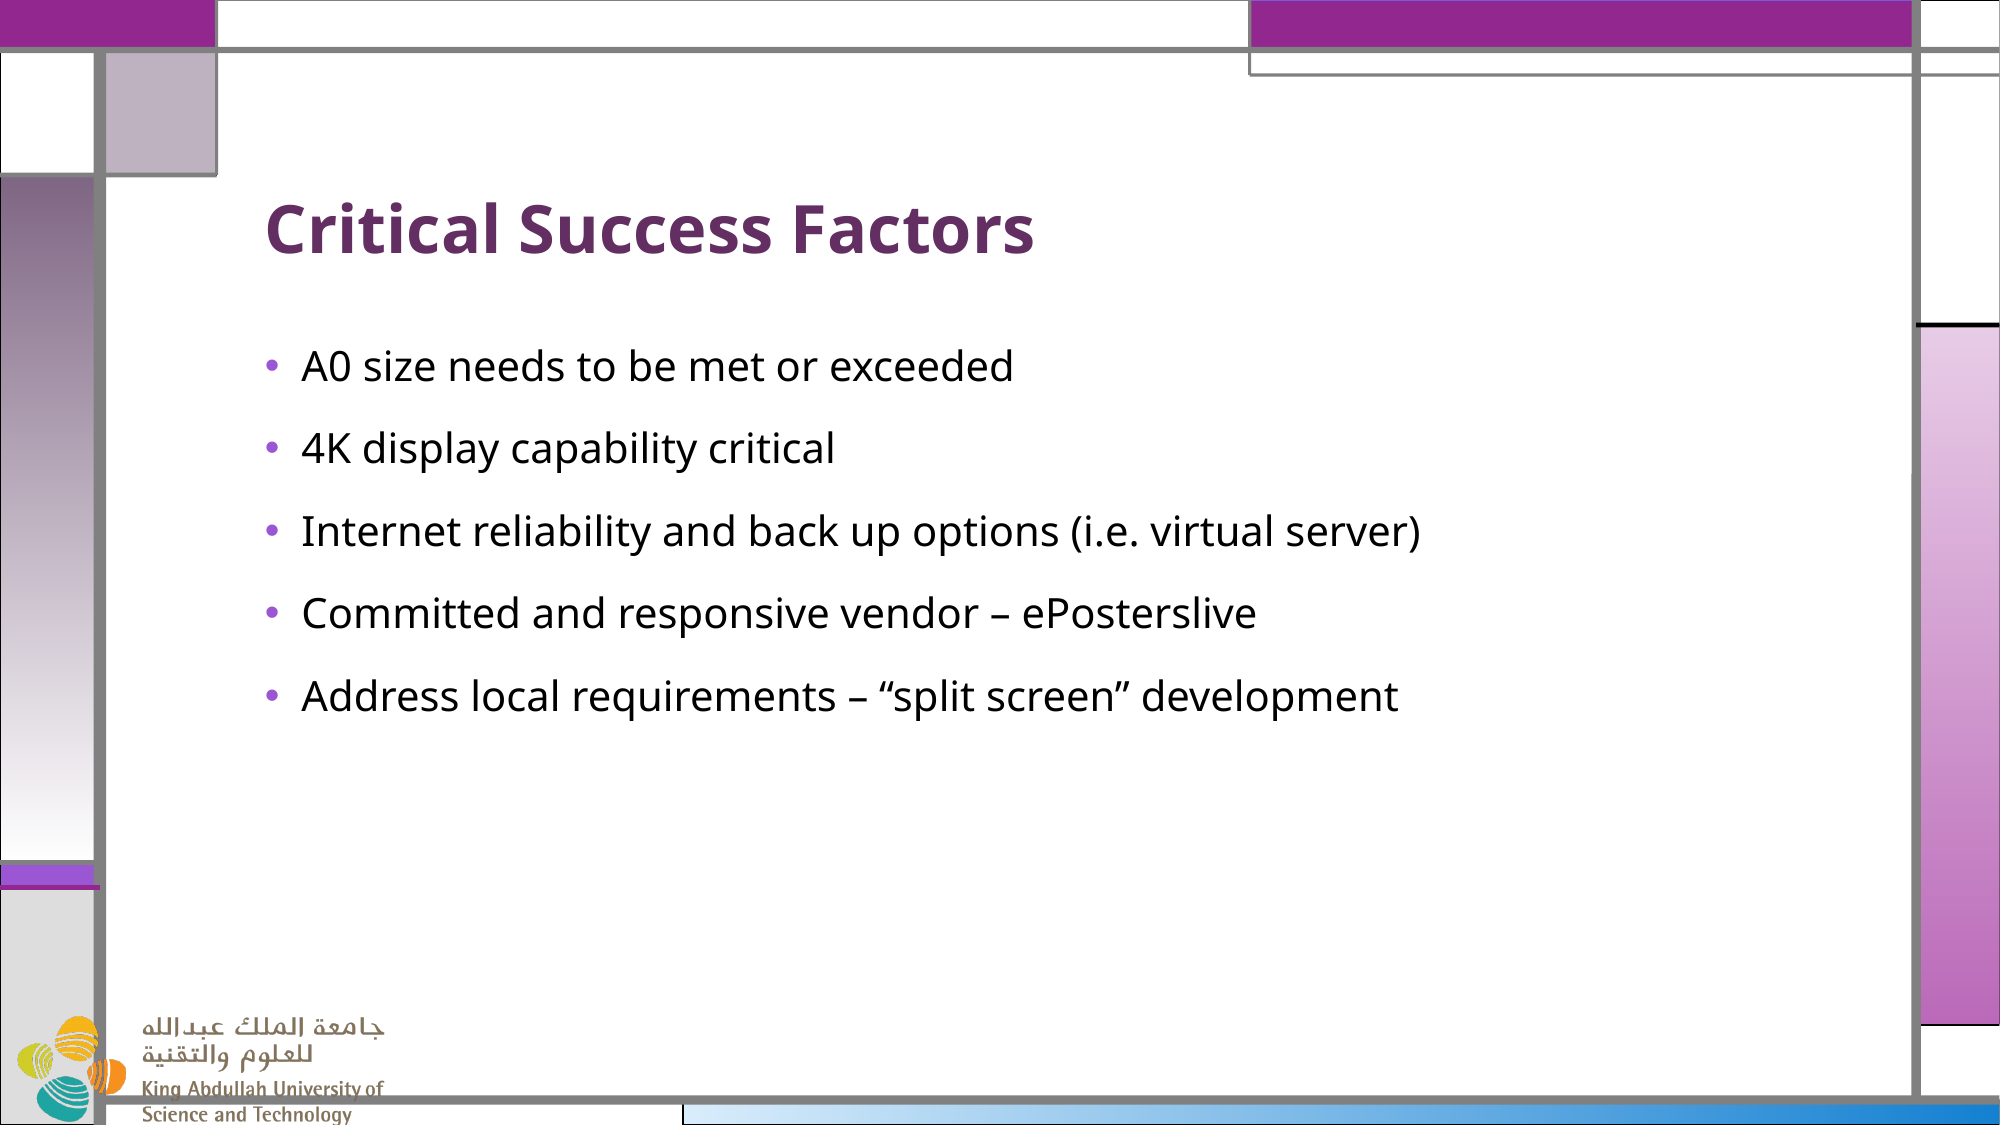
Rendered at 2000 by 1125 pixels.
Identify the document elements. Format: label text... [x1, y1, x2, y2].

title Critical Success Factors [249, 87, 1825, 275]
list A0 size needs to be met or exceeded 4K display capability critical Internet reliability and back up options (i.e. virtual server) Committed and responsive vendor – ePosterslive Address local requirements – “split screen” development [249, 337, 1825, 1025]
picture [6, 999, 394, 1125]
